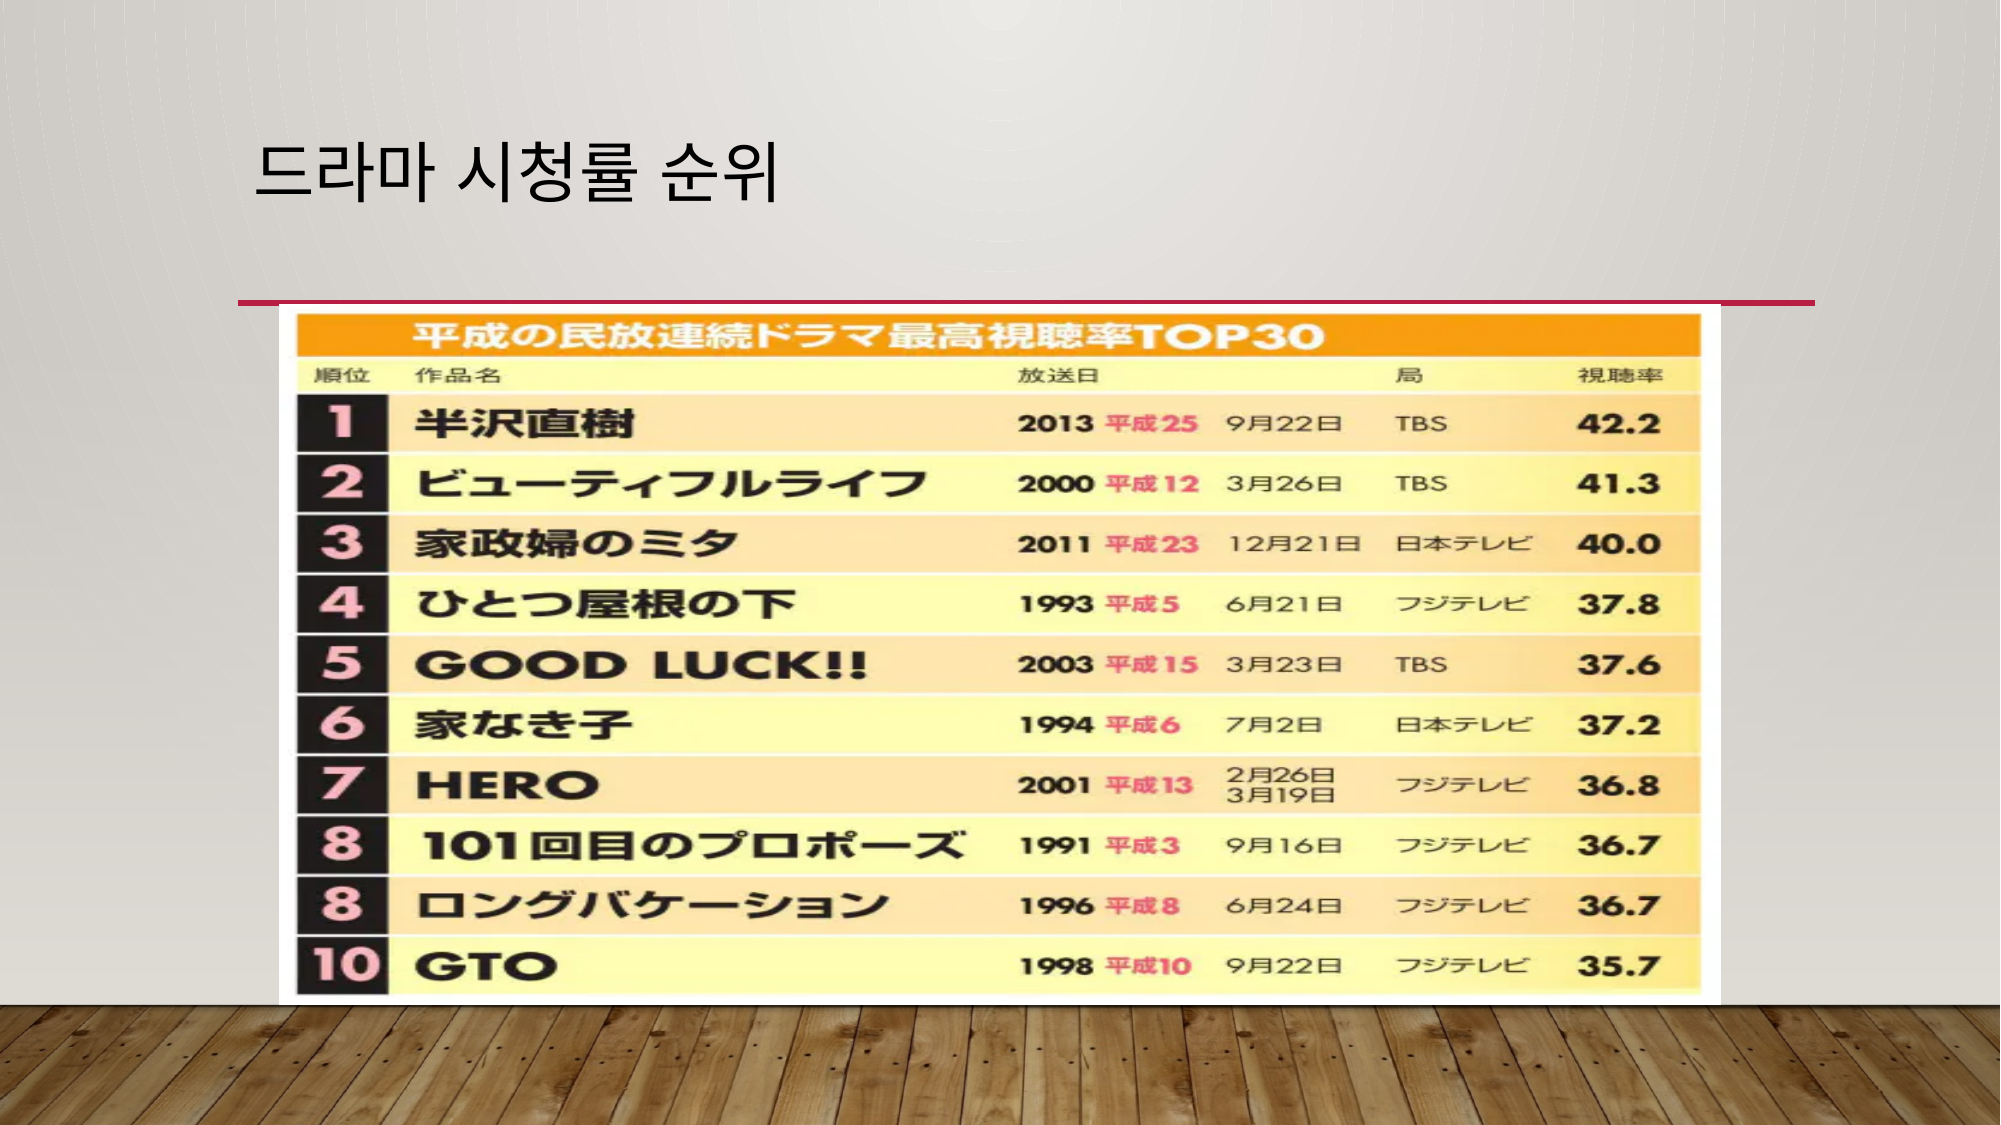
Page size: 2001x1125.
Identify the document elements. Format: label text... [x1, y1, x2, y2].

picture [0, 1005, 2000, 1125]
title 드라마 시청률 순위 [238, 131, 1814, 305]
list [279, 303, 1721, 1005]
